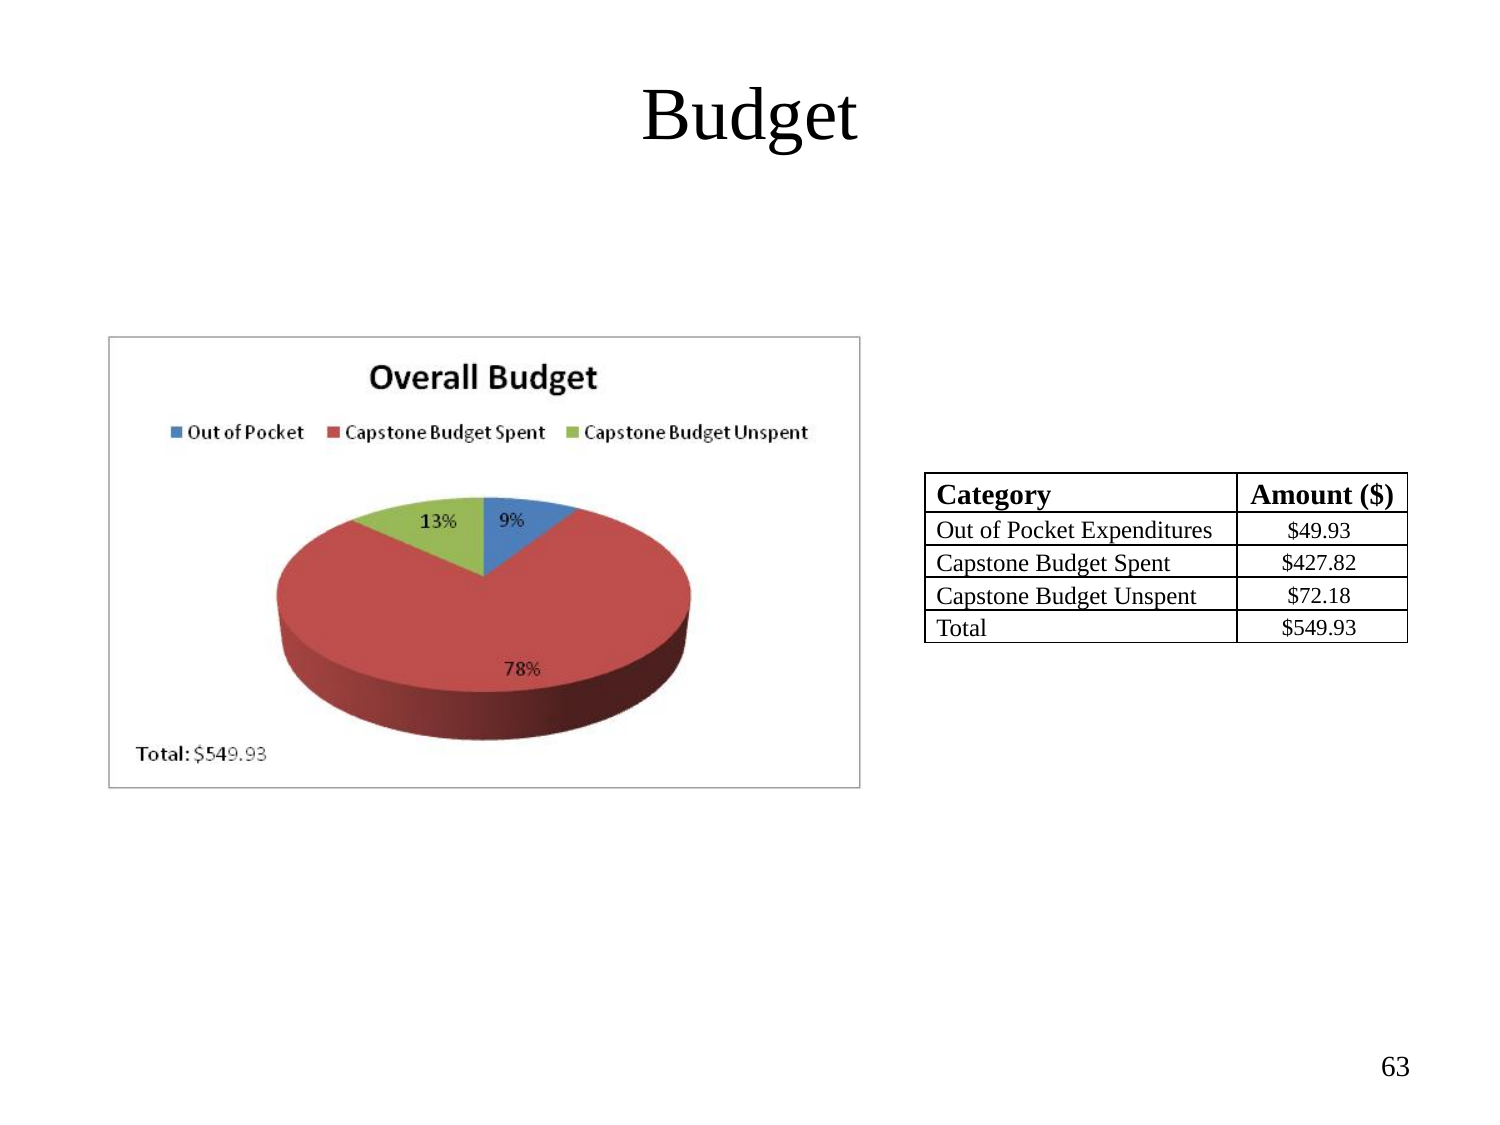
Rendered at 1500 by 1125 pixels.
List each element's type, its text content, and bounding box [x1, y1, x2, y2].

table_cell $549.93 [1238, 611, 1407, 642]
title Budget place [74, 44, 1426, 233]
table_cell $49.93 [1238, 513, 1407, 544]
table_cell Out of Pocket Expenditures [926, 513, 1236, 544]
table_cell $72.18 [1238, 578, 1407, 609]
text_box [74, 224, 1425, 968]
table_cell Total [926, 611, 1236, 642]
table_cell Capstone Budget Spent [926, 546, 1236, 576]
table_cell Capstone Budget Unspent [926, 578, 1236, 609]
table_header Amount ($) [1238, 474, 1407, 511]
table_header Category [926, 474, 1236, 511]
table_cell $427.82 [1238, 546, 1407, 576]
slide_number 63 [1074, 1042, 1425, 1103]
picture [105, 334, 863, 791]
